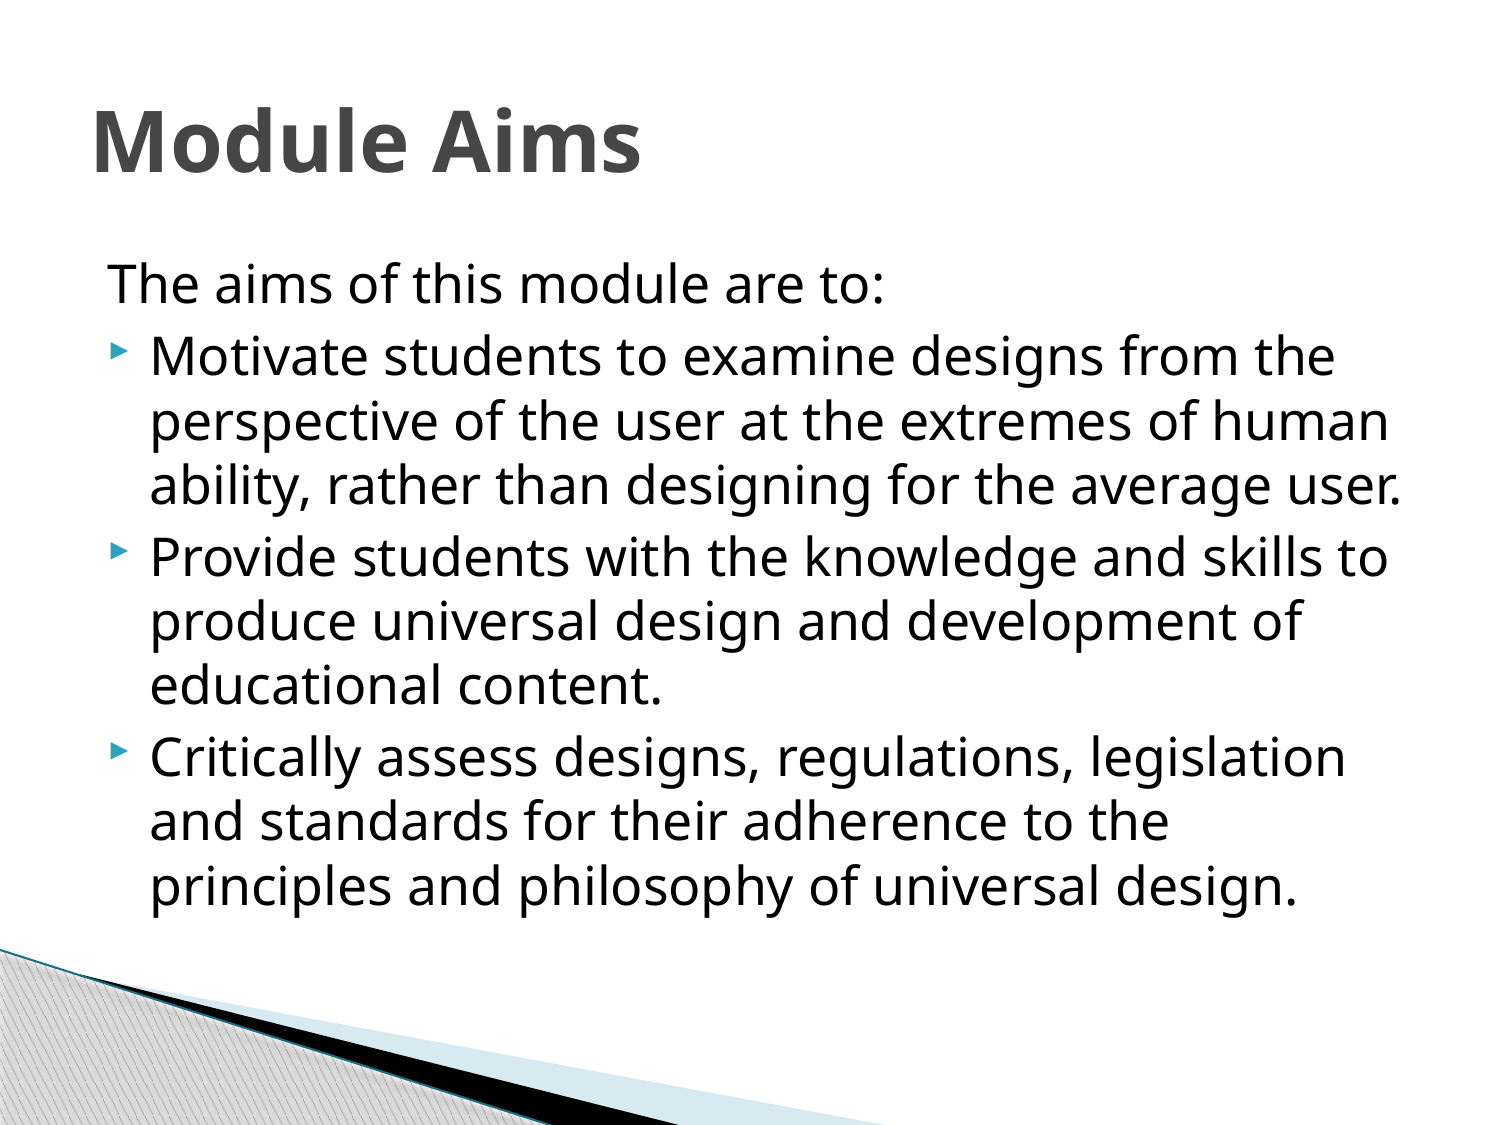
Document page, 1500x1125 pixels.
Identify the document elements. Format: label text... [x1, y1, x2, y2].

title Module Aims [75, 45, 1425, 233]
list The aims of this module are to: Motivate students to examine designs from the perspective of the user at the extremes of human ability, rather than designing for the average user. Provide students with the knowledge and skills to produce universal design and development of educational content. Critically assess designs, regulations, legislation and standards for their adherence to the principles and philosophy of universal design. [75, 243, 1425, 986]
